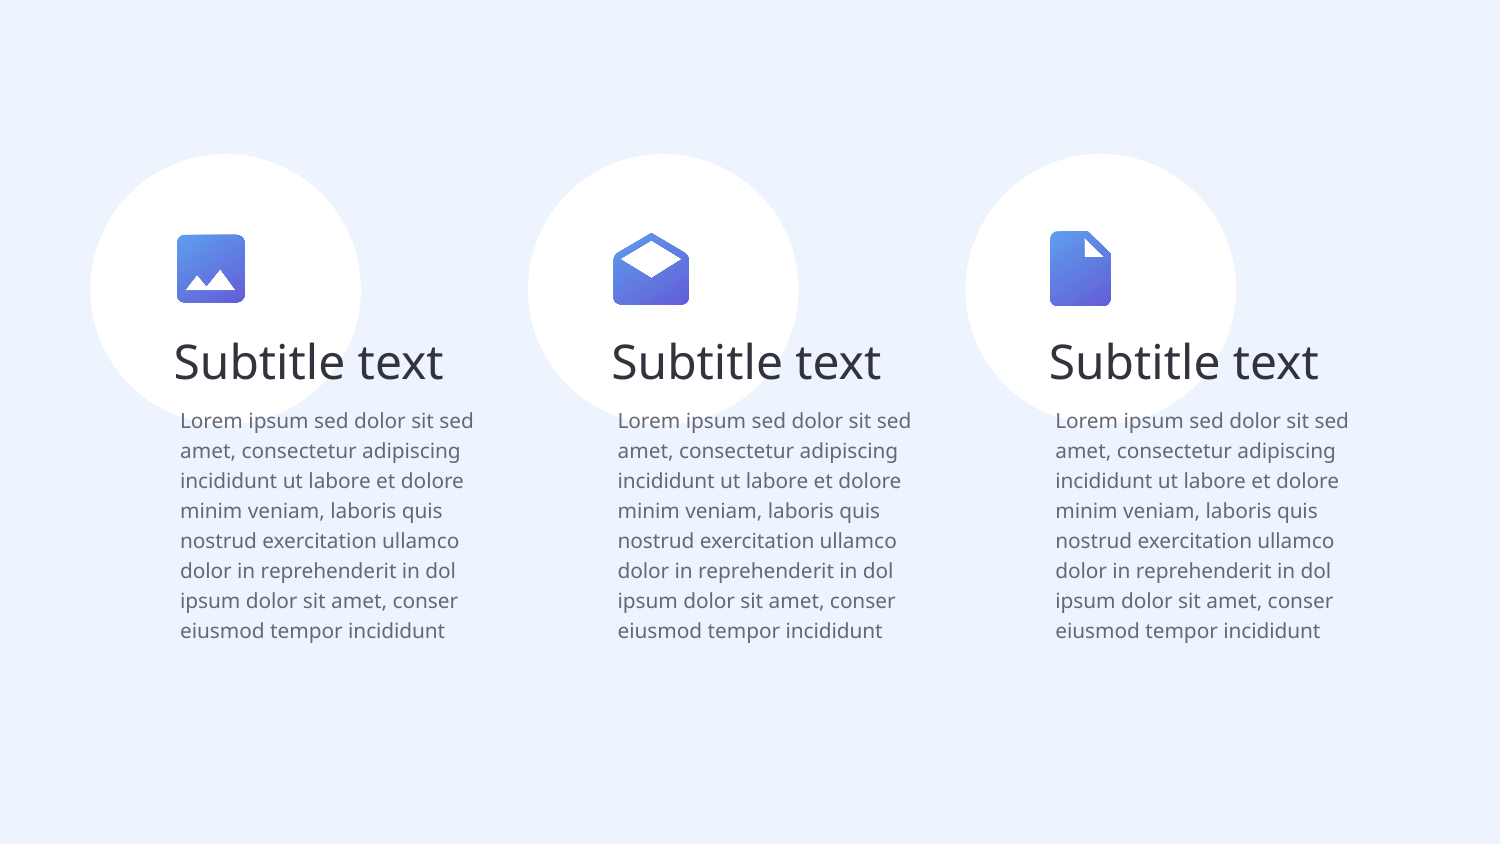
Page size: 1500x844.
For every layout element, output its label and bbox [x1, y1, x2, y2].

text_box [89, 153, 484, 671]
text_box [965, 153, 1360, 671]
text_box [527, 153, 922, 671]
